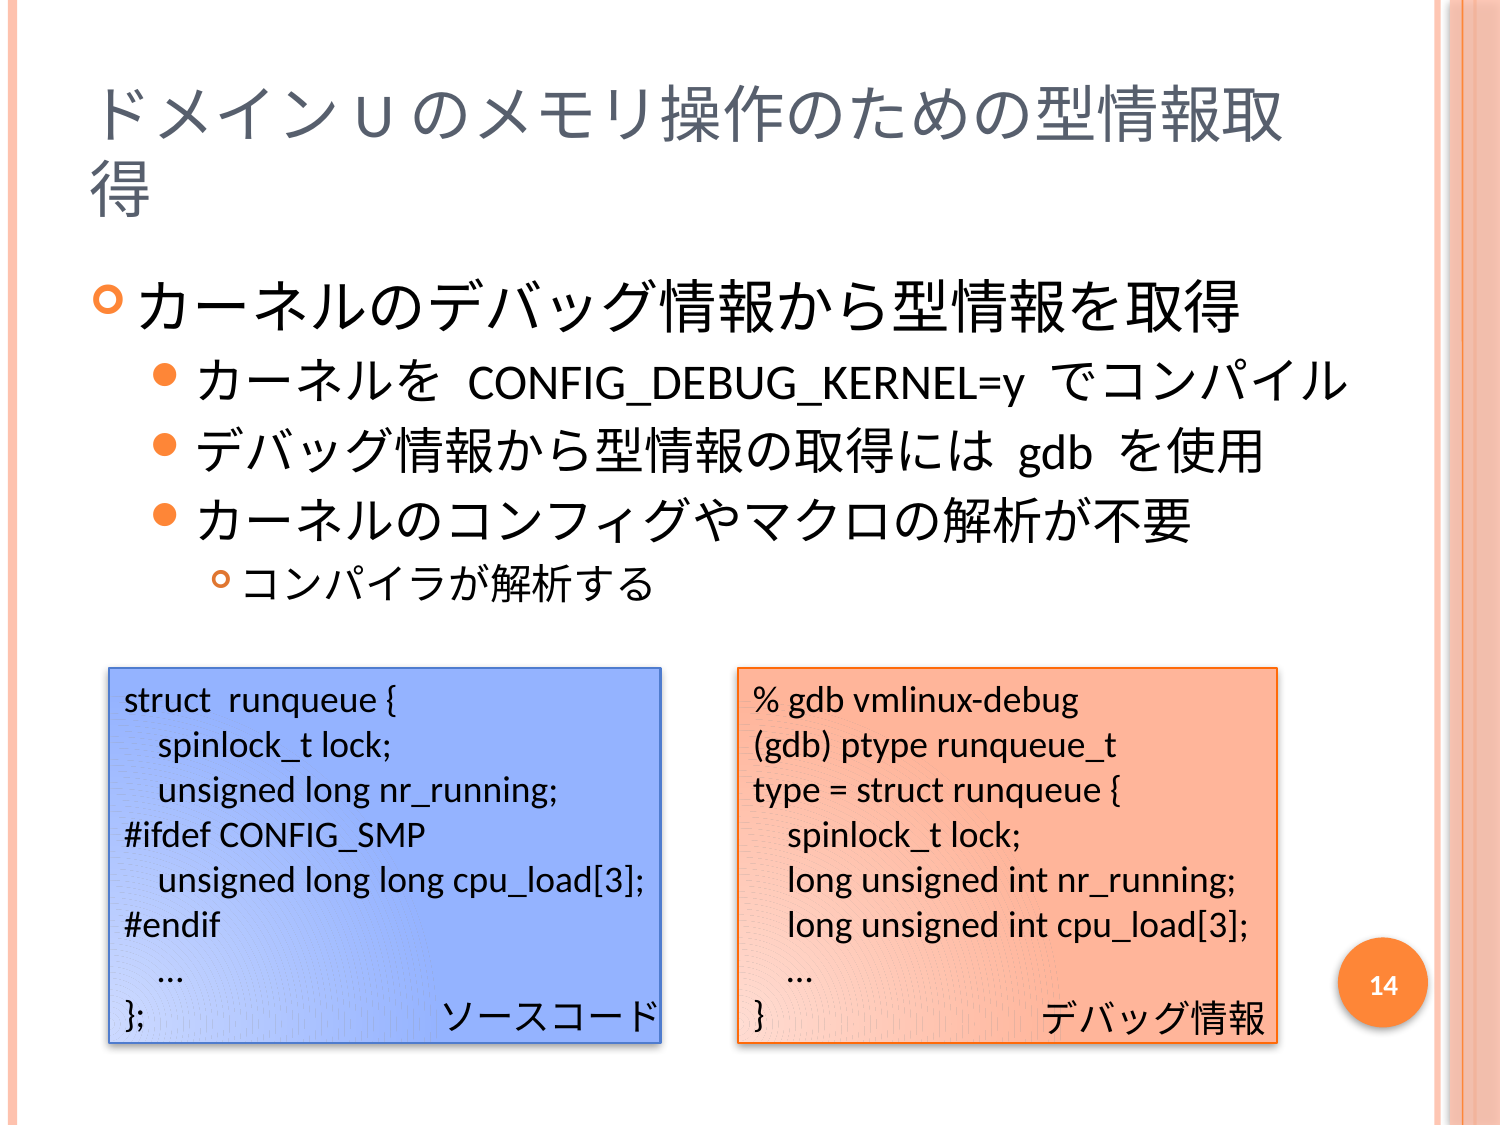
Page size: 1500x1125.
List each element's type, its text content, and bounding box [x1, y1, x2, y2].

text_box struct runqueue { spinlock_t lock; unsigned long nr_running; #ifdef CONFIG_SMP unsigned long long cpu_load[3]; #endif … }; [108, 667, 662, 1044]
text_box ソースコード [424, 985, 678, 1046]
list カーネルのデバッグ情報から型情報を取得 カーネルを CONFIG_DEBUG_KERNEL=y でコンパイル デバッグ情報から型情報の取得には gdb を使用 カーネルのコンフィグやマクロの解析が不要 コンパイラが解析する [75, 262, 1430, 715]
slide_number 14 [1333, 940, 1434, 1027]
title ドメインUのメモリ操作のための型情報取得 [75, 45, 1300, 233]
text_box デバッグ情報 [1025, 987, 1281, 1048]
text_box % gdb vmlinux-debug (gdb) ptype runqueue_t type = struct runqueue { spinlock_t lock; long unsigned int nr_running; long unsigned int cpu_load[3]; … } [737, 667, 1278, 1044]
